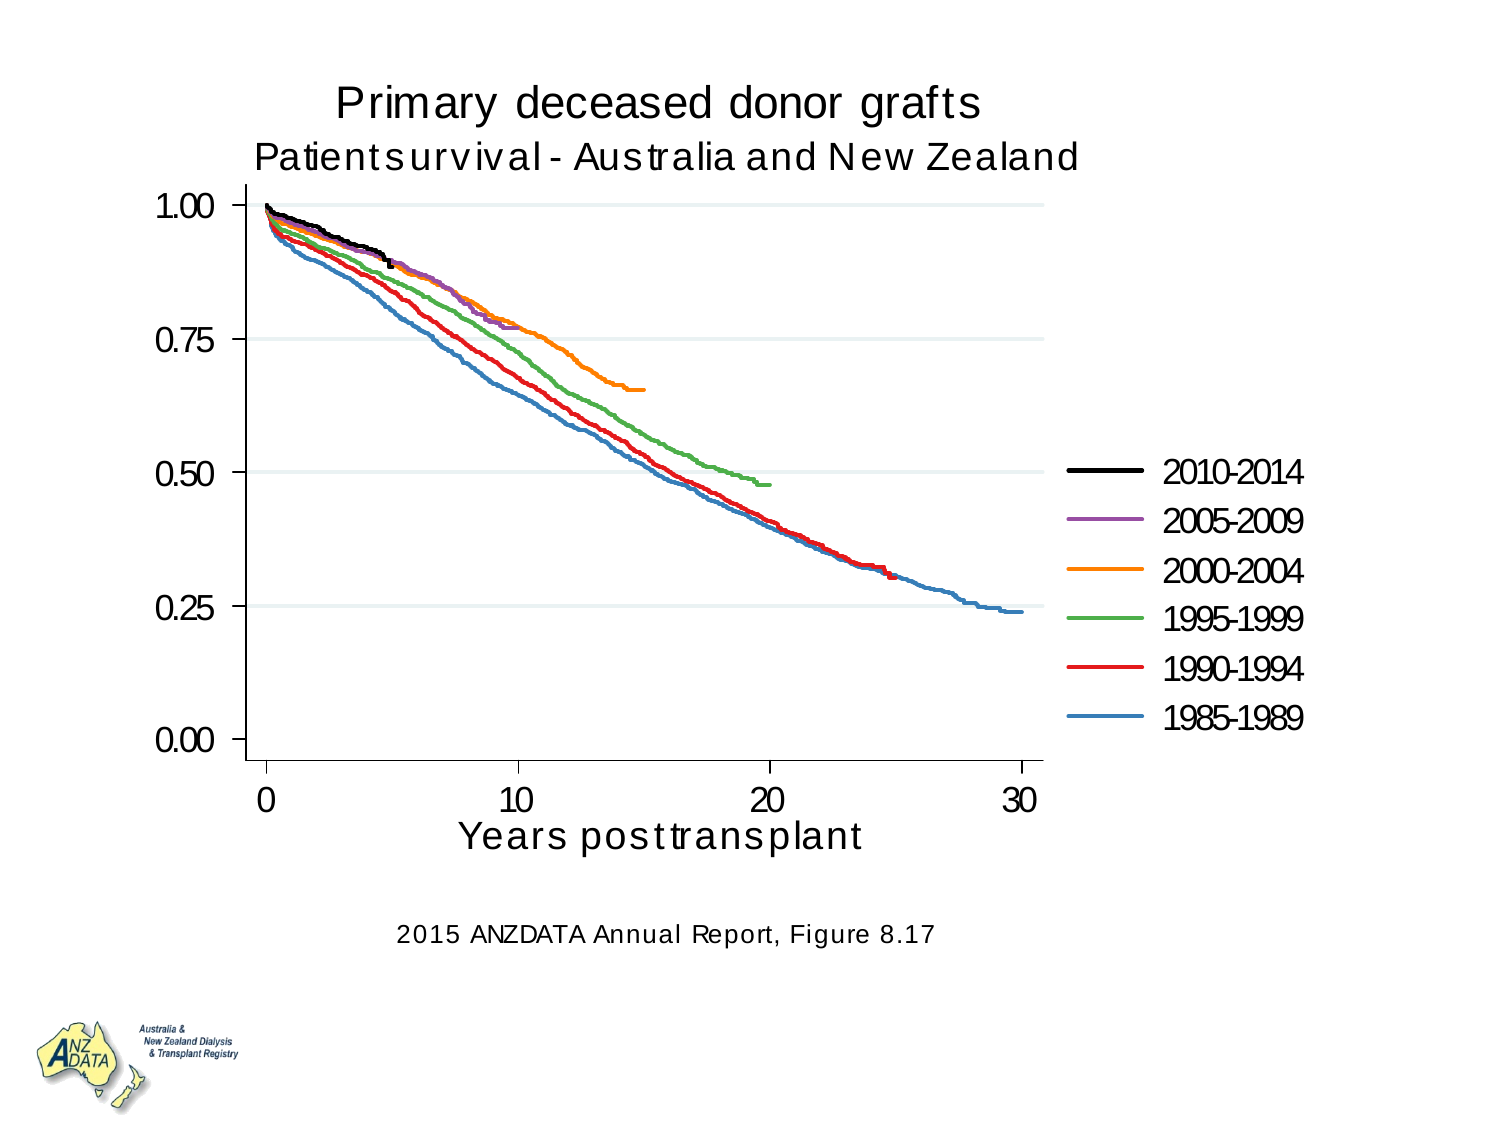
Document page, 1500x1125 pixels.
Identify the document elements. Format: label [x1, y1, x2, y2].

picture [29, 1016, 243, 1118]
picture [100, 42, 1400, 988]
